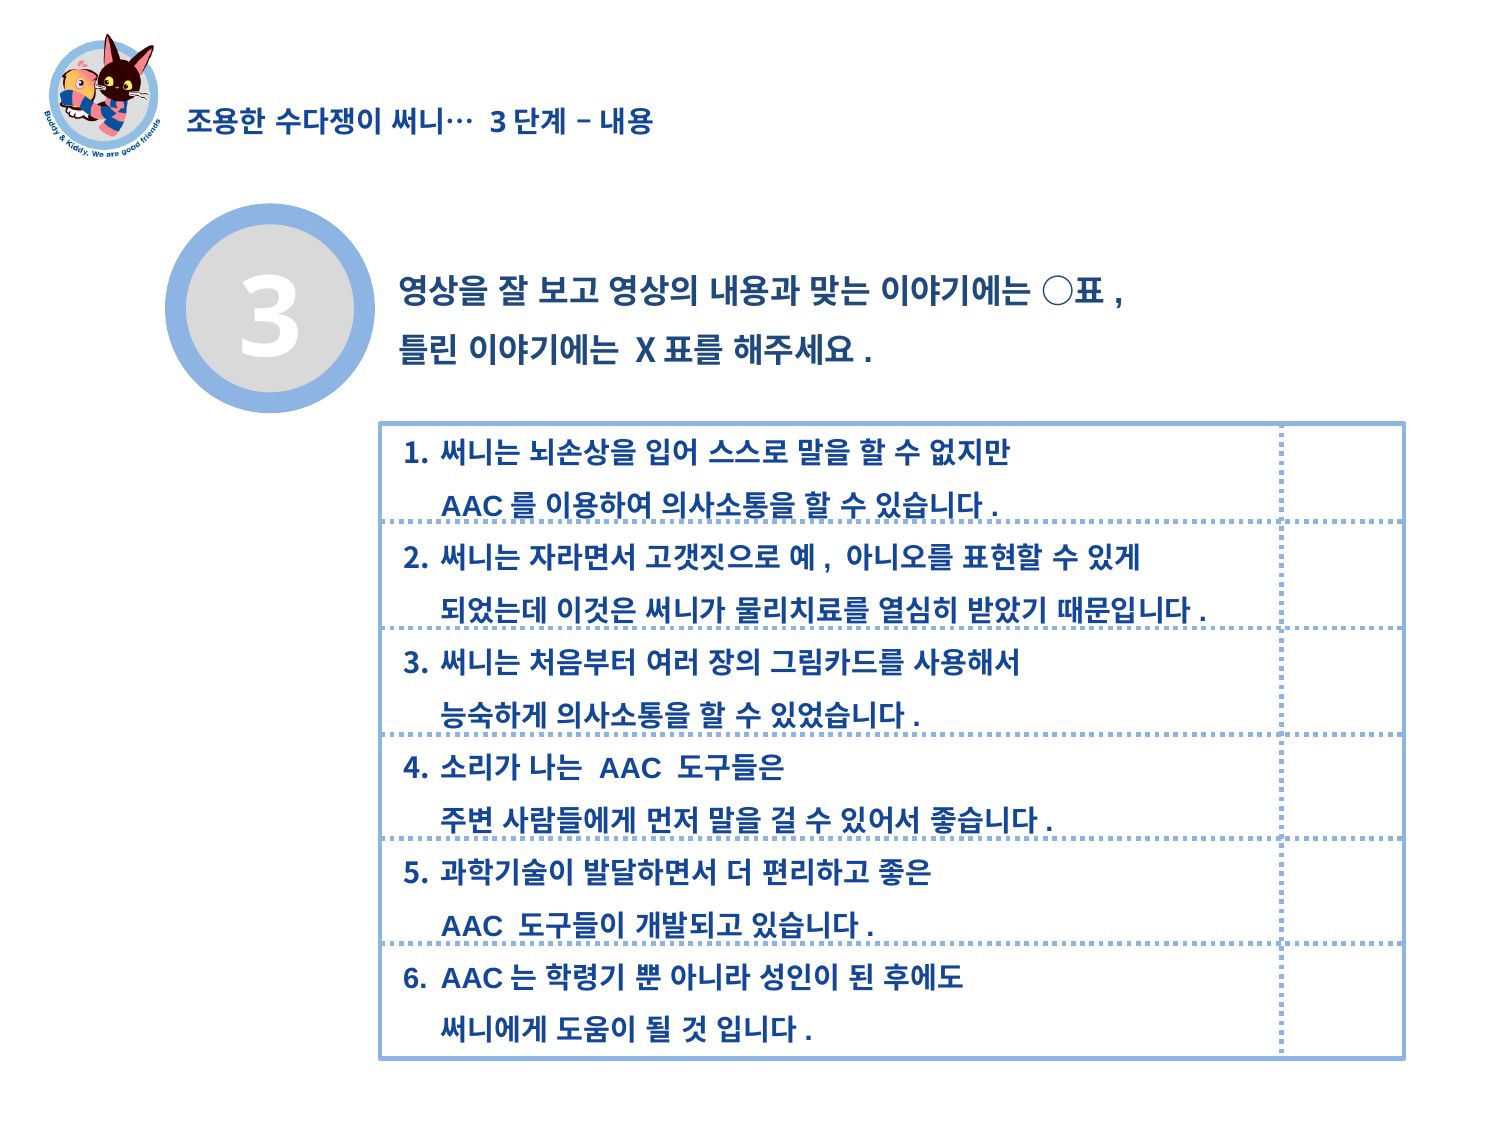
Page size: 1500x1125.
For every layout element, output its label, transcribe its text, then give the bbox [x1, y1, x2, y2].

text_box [175, 213, 365, 404]
text_box 영상을 잘 보고 영상의 내용과 맞는 이야기에는 ○표, 틀린 이야기에는 Ⅹ표를 해주세요. [383, 242, 1500, 377]
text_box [380, 409, 1404, 1062]
picture [44, 34, 160, 157]
text_box 조용한 수다쟁이 써니… 3단계 – 내용 [171, 78, 904, 146]
